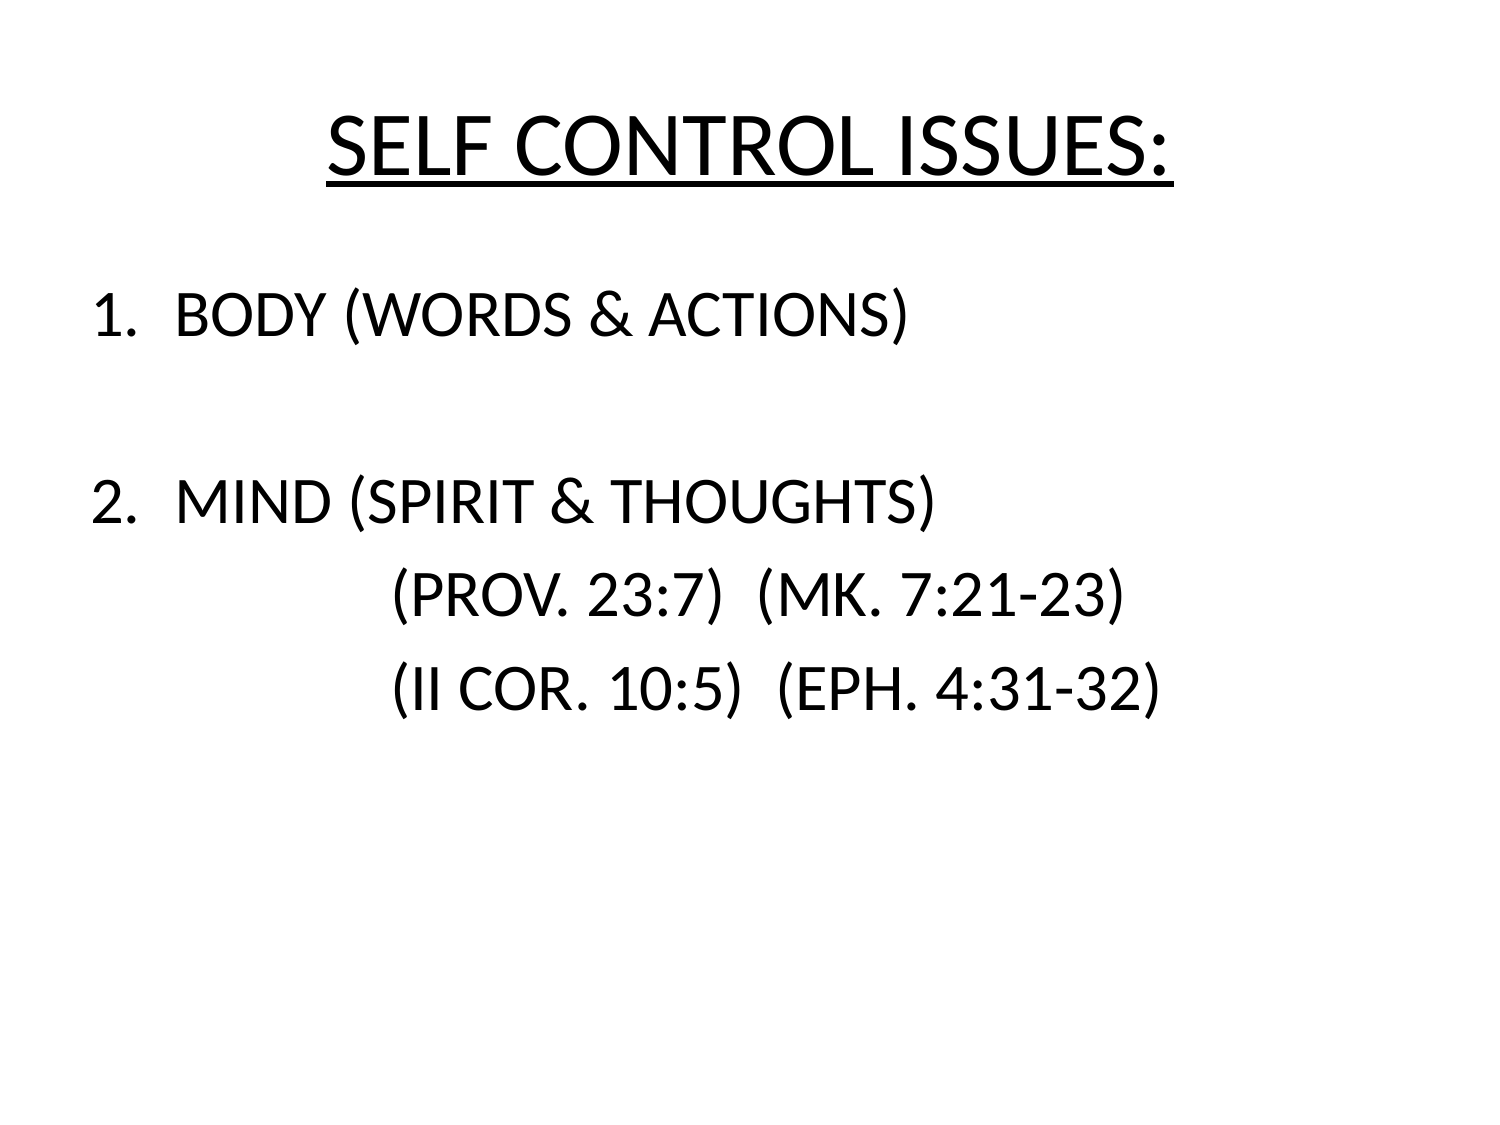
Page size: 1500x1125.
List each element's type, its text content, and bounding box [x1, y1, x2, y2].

title SELF CONTROL ISSUES: [75, 45, 1425, 233]
list BODY (WORDS & ACTIONS) MIND (SPIRIT & THOUGHTS) (PROV. 23:7) (MK. 7:21-23) (II COR. 10:5) (EPH. 4:31-32) [75, 262, 1425, 1005]
